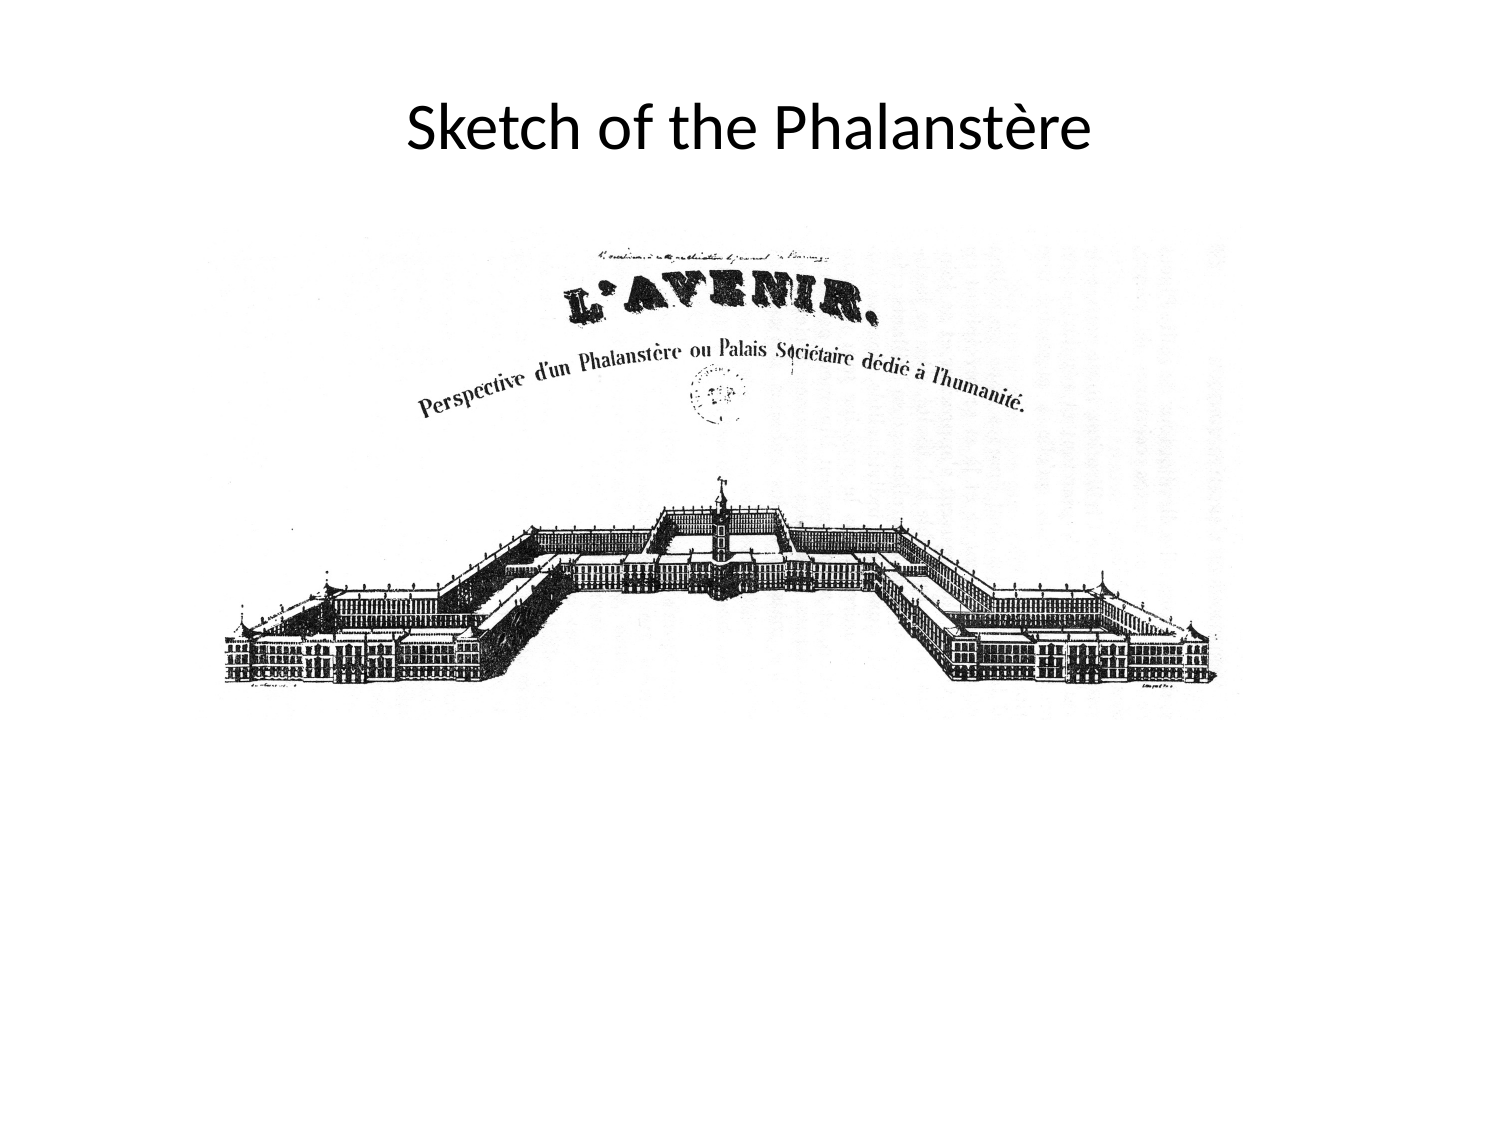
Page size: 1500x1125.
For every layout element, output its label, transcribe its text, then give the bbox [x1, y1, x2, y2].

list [187, 224, 1243, 721]
title Sketch of the Phalanstère [75, 45, 1425, 200]
